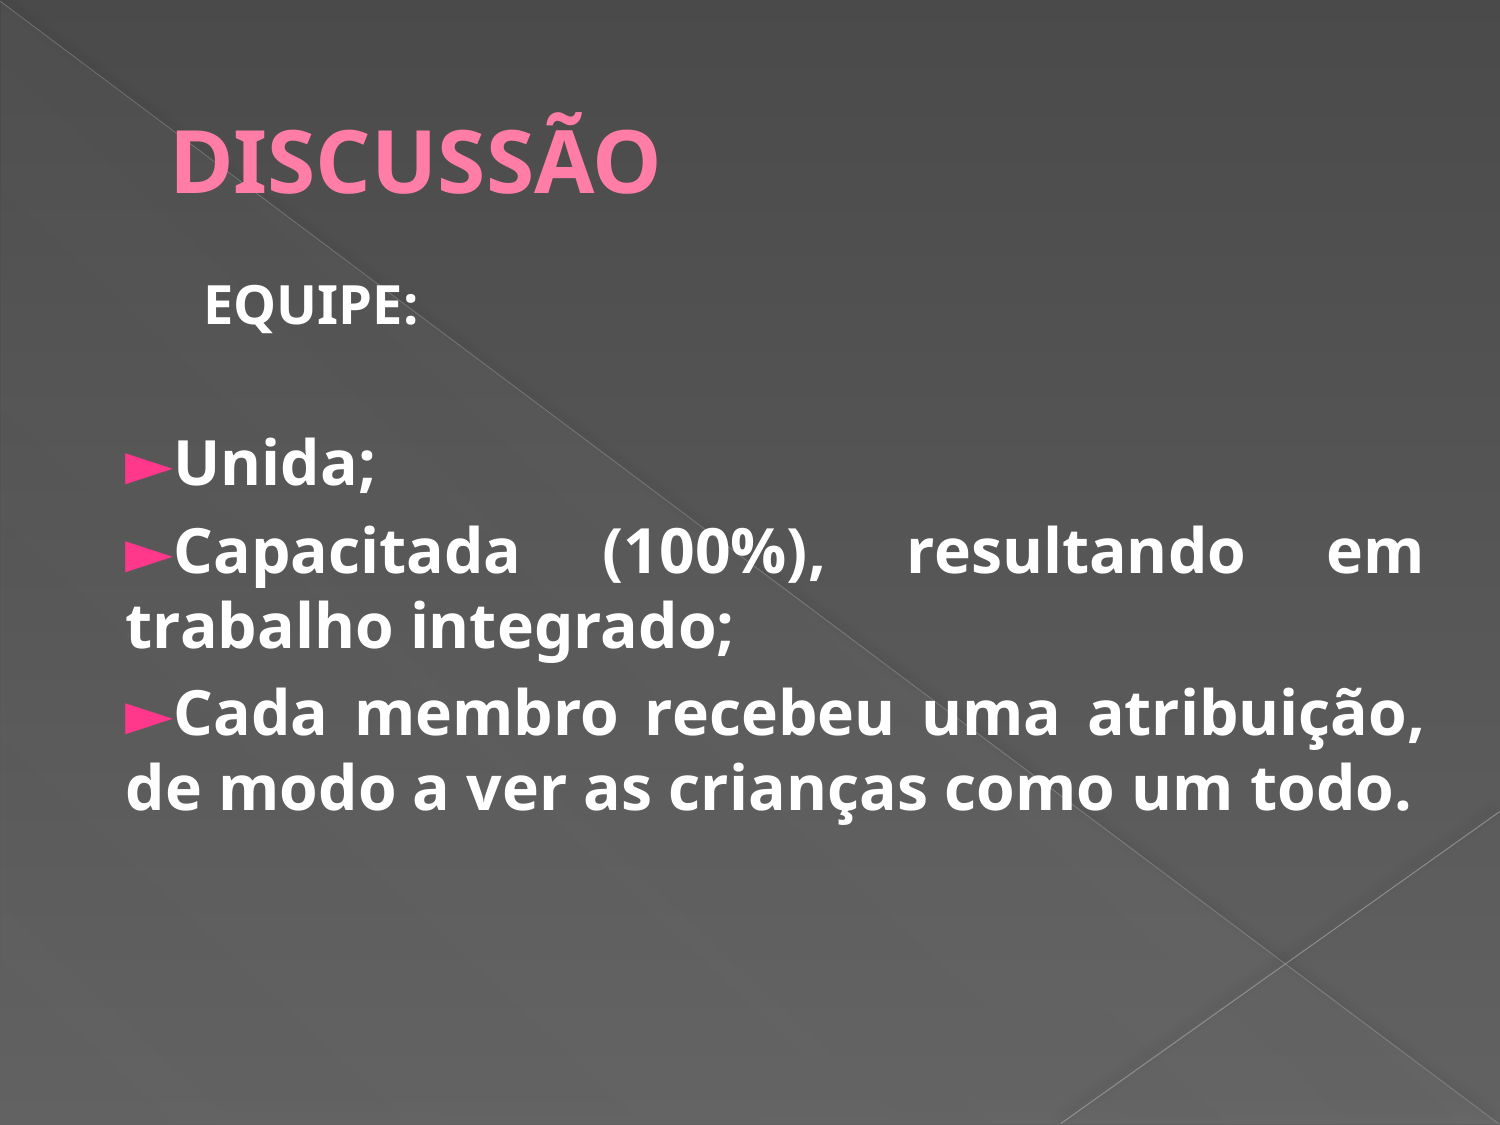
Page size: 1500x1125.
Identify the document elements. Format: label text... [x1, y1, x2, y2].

title DISCUSSÃO [75, 43, 1425, 274]
list EQUIPE: ►Unida; ►Capacitada (100%), resultando em trabalho integrado; ►Cada membro recebeu uma atribuição, de modo a ver as crianças como um todo. [100, 262, 1442, 1102]
